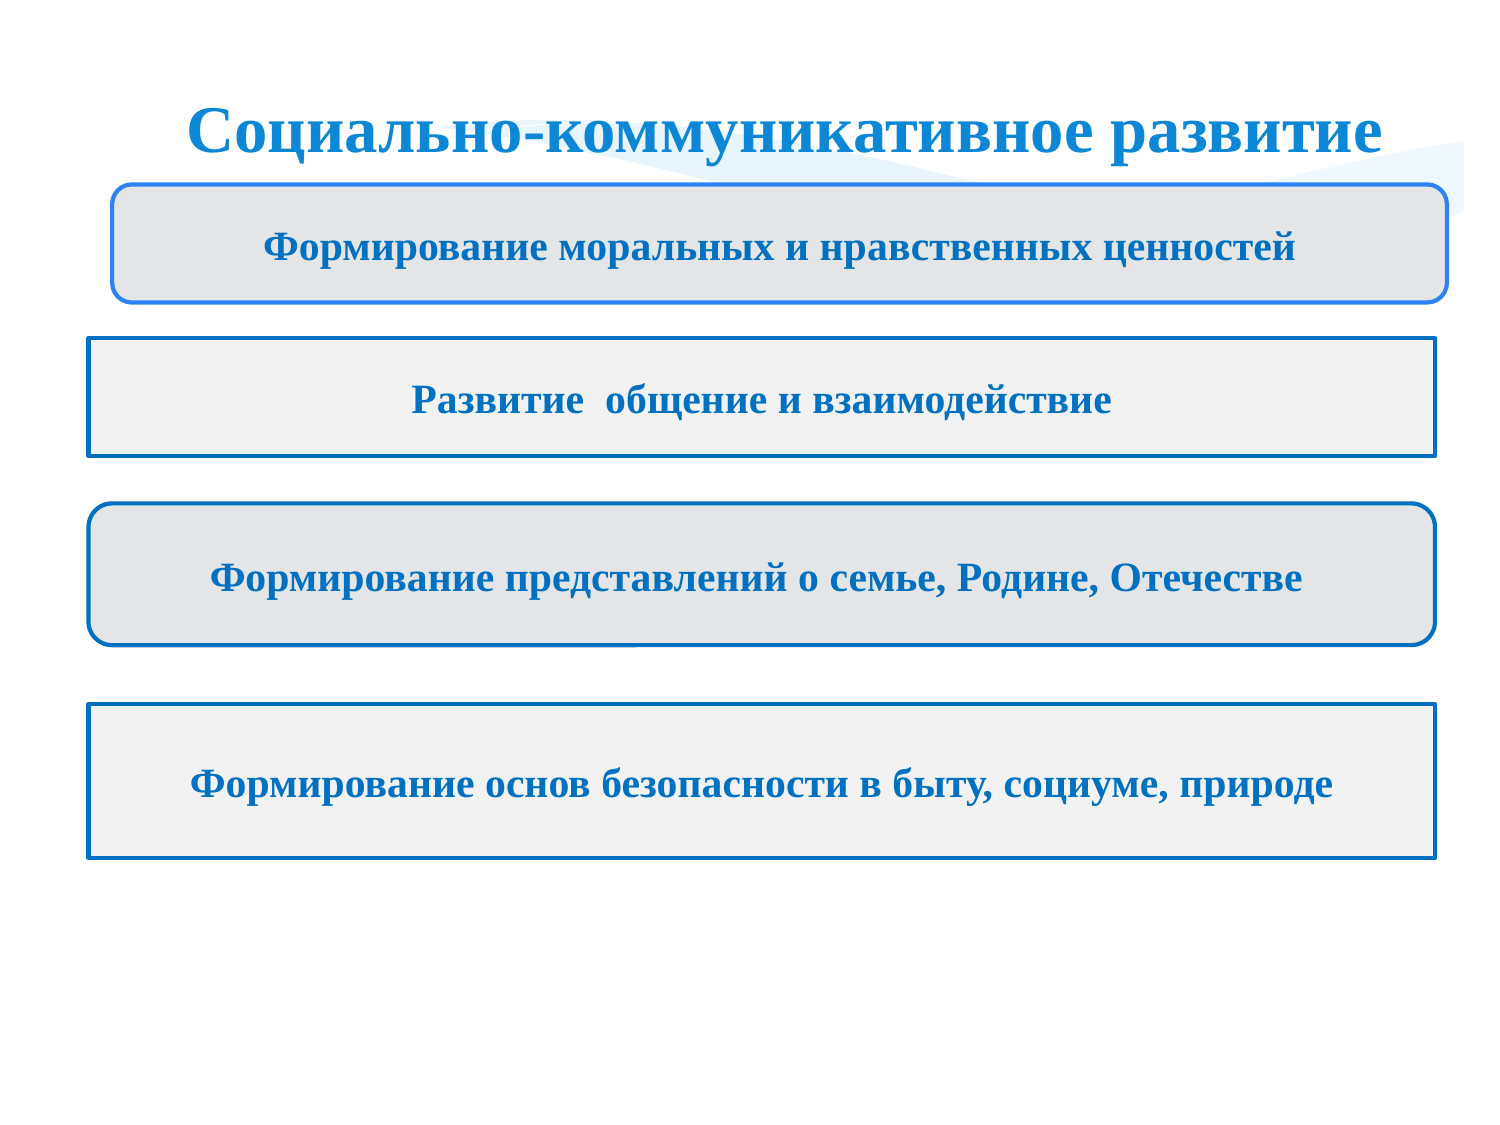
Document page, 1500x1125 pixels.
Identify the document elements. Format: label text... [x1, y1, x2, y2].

text_box Формирование моральных и нравственных ценностей [112, 184, 1447, 303]
text_box Развитие общение и взаимодействие [88, 337, 1435, 457]
text_box Социально-коммуникативное развитие [171, 78, 1400, 173]
text_box Формирование представлений о семье, Родине, Отечестве [88, 503, 1436, 646]
text_box Формирование основ безопасности в быту, социуме, природе [88, 704, 1436, 858]
